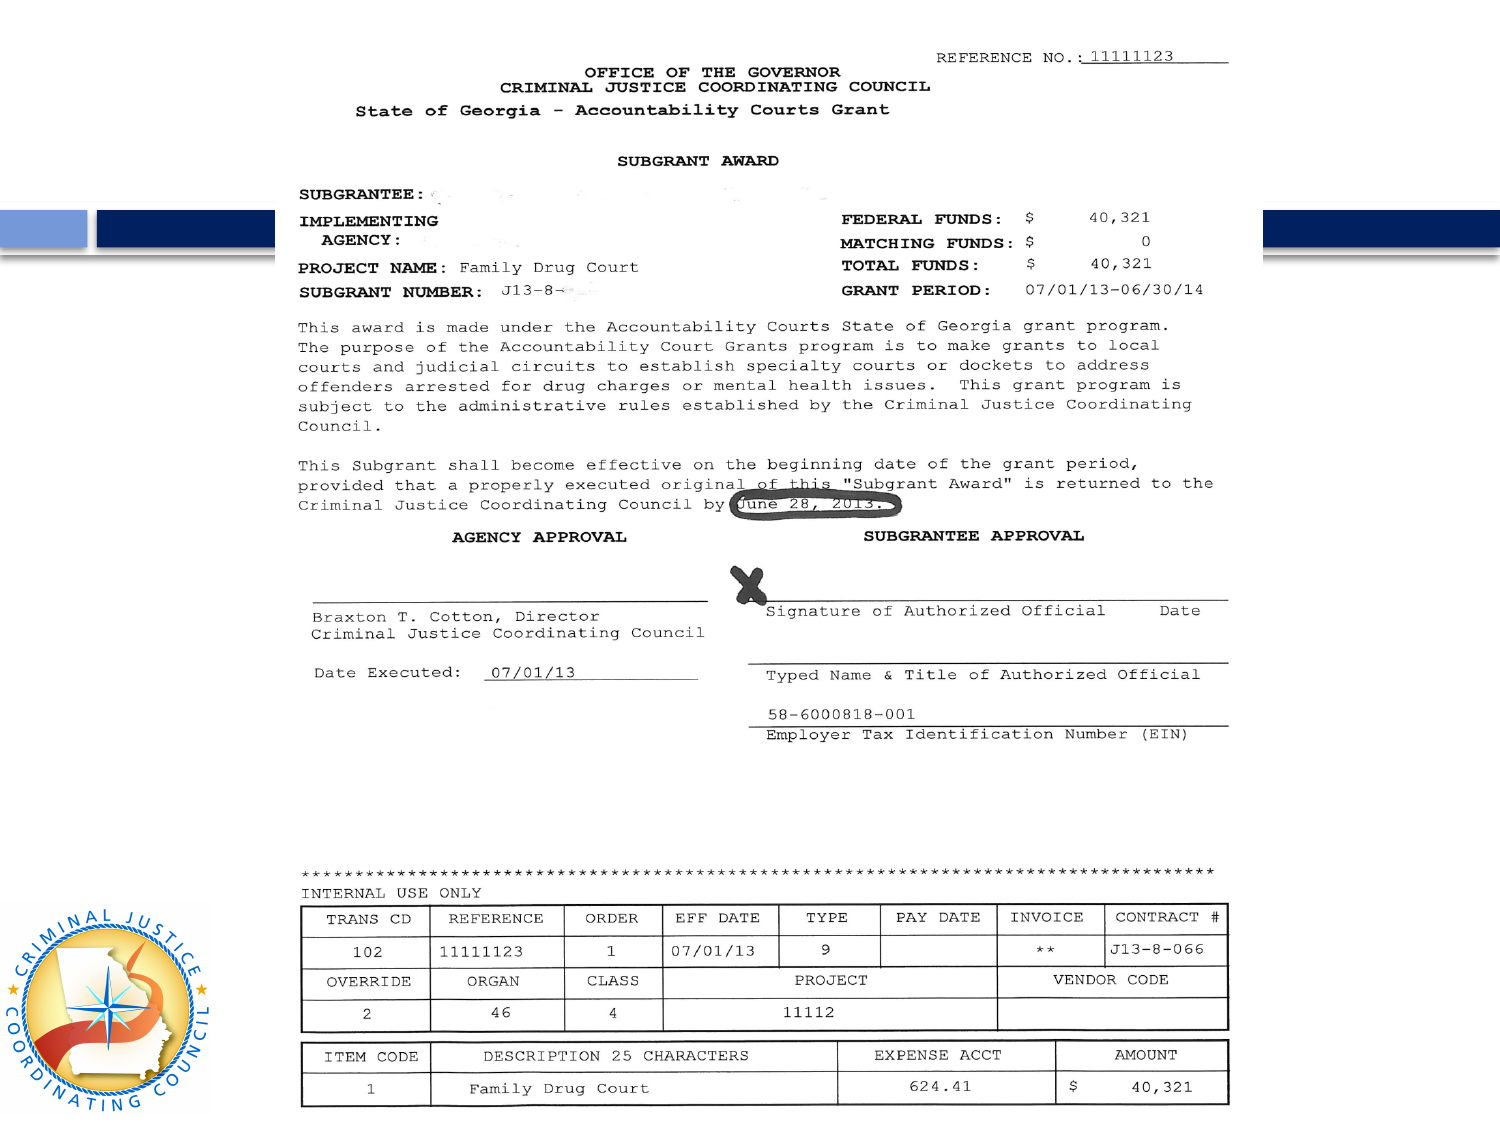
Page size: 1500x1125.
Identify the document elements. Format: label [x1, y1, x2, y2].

picture [274, 24, 1263, 1125]
picture [0, 902, 213, 1115]
